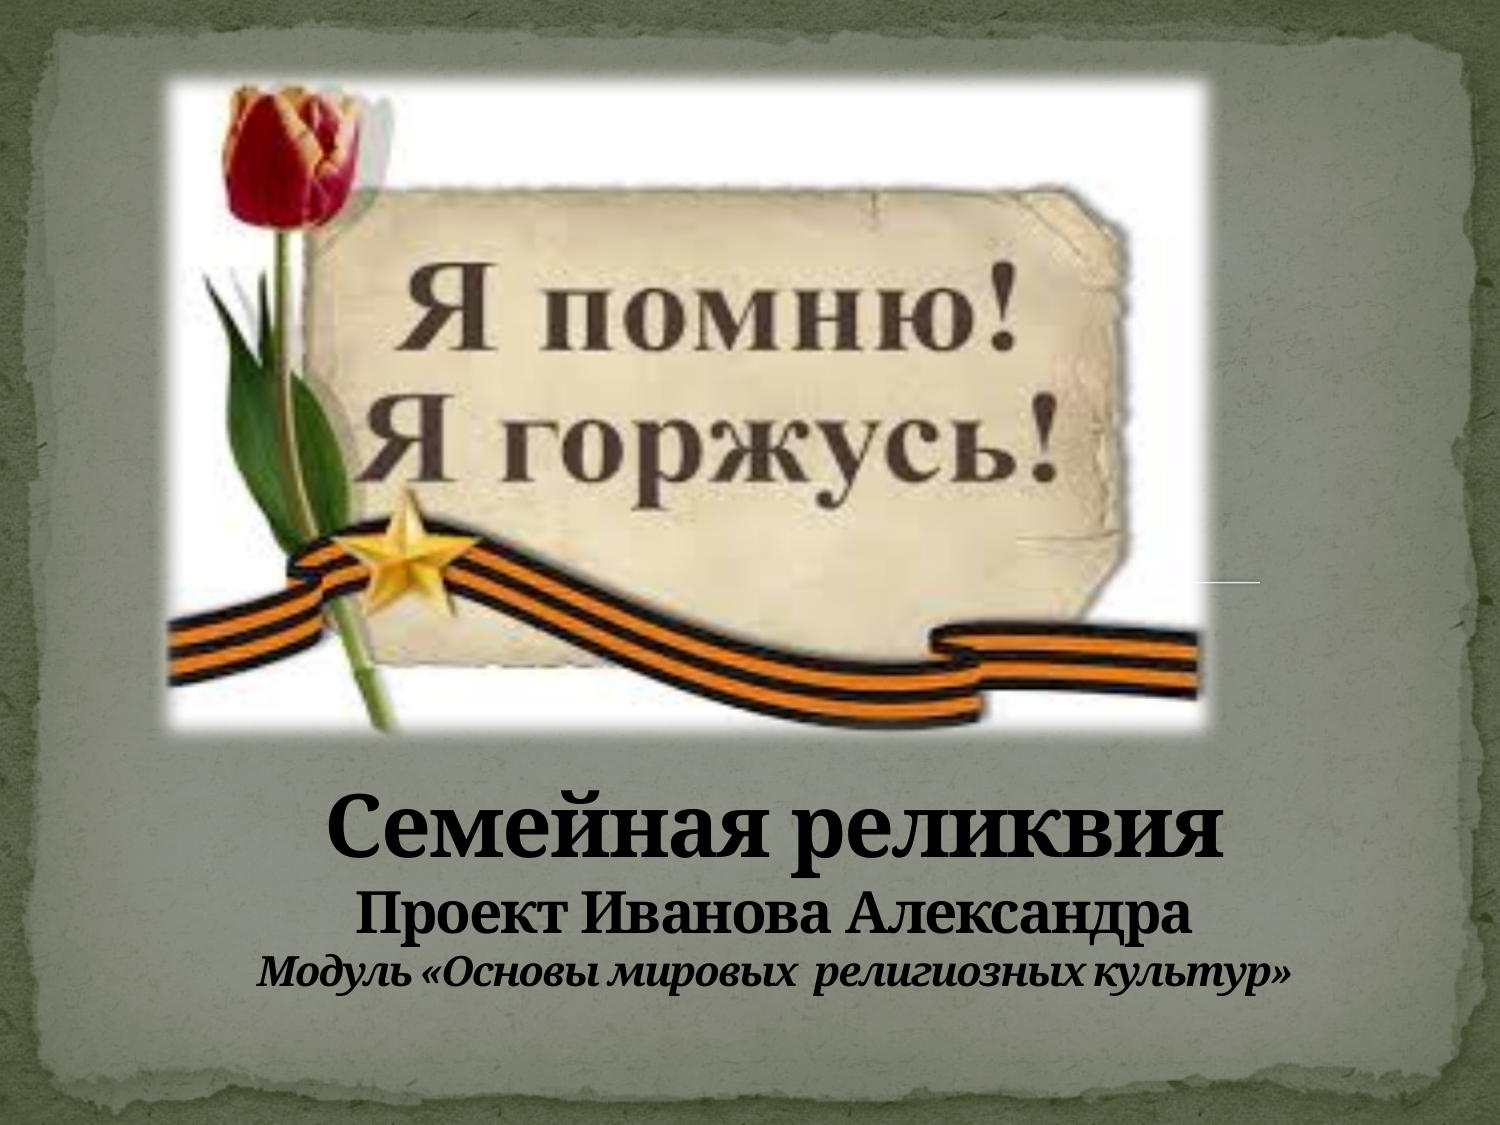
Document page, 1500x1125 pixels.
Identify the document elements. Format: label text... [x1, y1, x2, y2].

text_box Семейная реликвия Проект Иванова Александра Модуль «Основы мировых религиозных культур» [187, 762, 1363, 1003]
picture [150, 63, 1224, 749]
